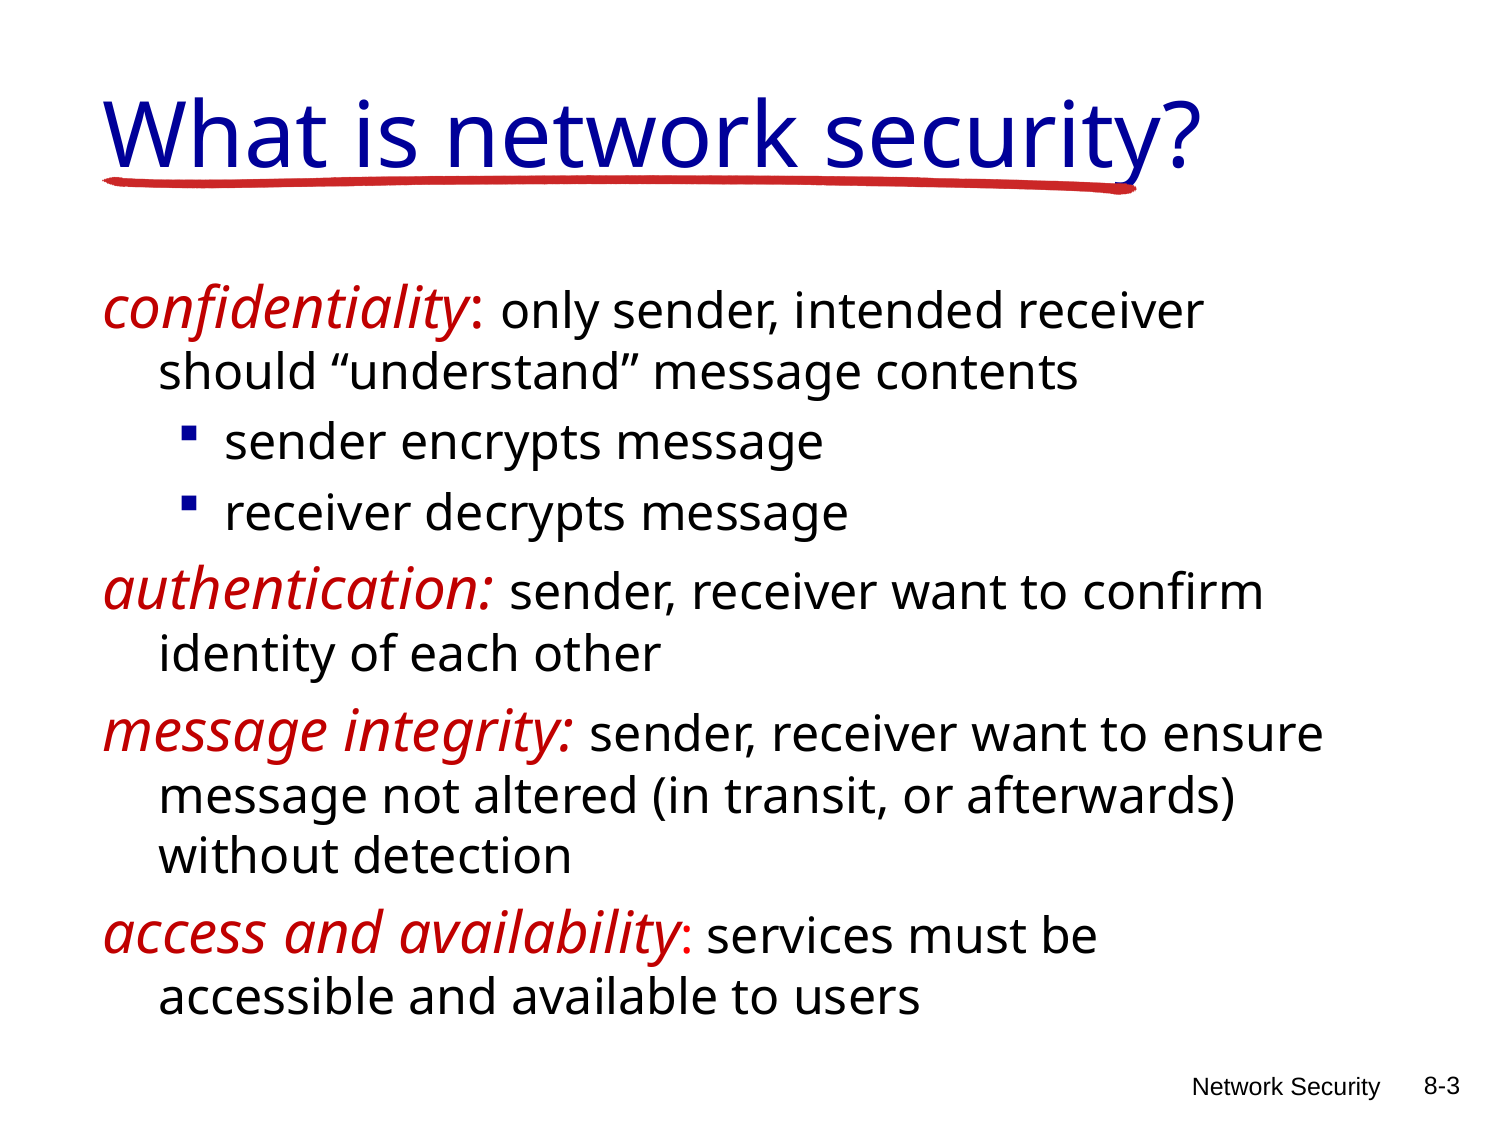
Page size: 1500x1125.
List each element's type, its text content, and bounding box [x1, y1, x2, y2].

picture [98, 170, 1149, 200]
title What is network security? [87, 37, 1363, 226]
footer Network Security [762, 1062, 1397, 1114]
list confidentiality: only sender, intended receiver should “understand” message contents sender encrypts message receiver decrypts message authentication: sender, receiver want to confirm identity of each other message integrity: sender, receiver want to ensure message not altered (in transit, or afterwards) without detection access and availability: services must be accessible and available to users [87, 262, 1363, 1026]
